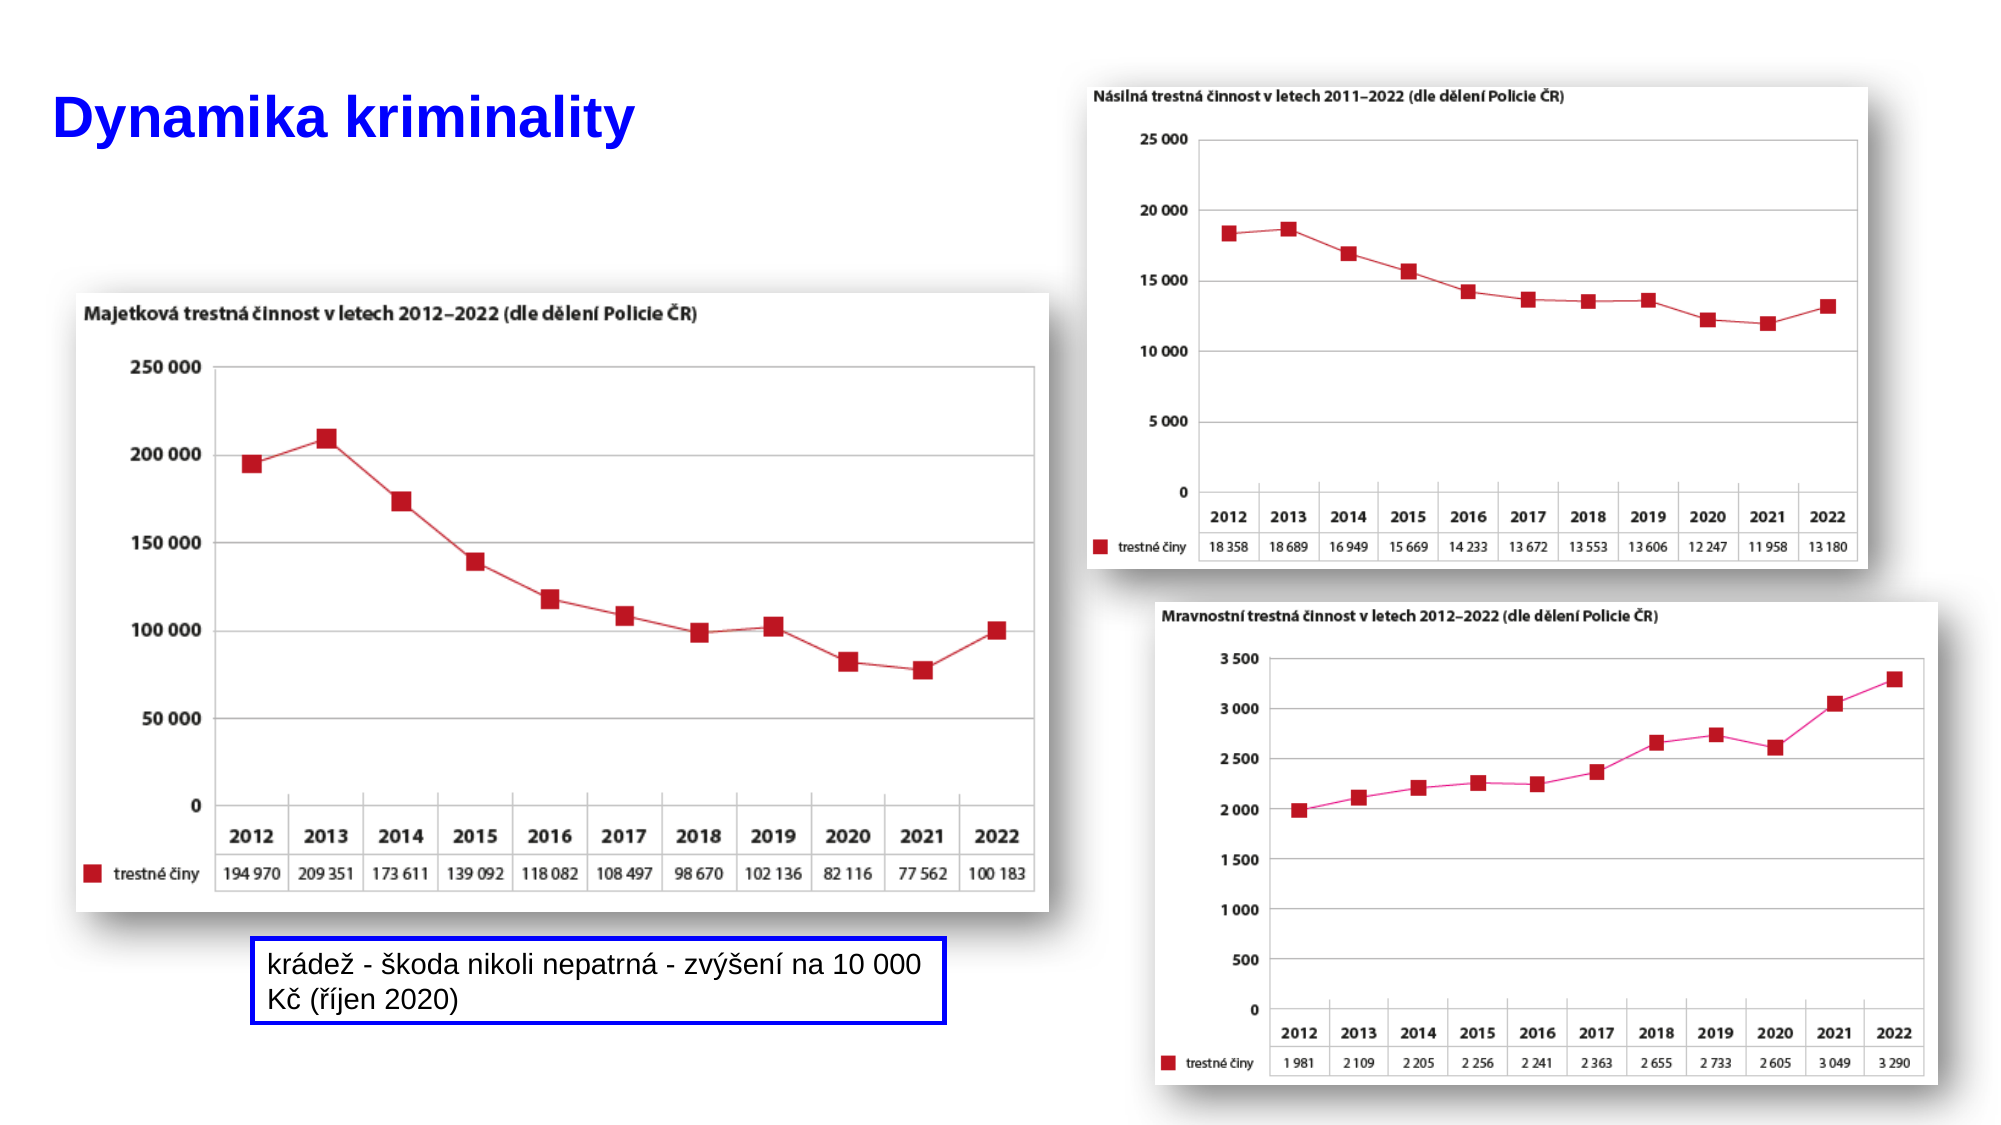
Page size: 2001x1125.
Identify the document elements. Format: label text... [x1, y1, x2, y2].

picture [1087, 87, 1869, 569]
picture [1154, 602, 1938, 1085]
title Dynamika kriminality [37, 40, 1763, 197]
text_box krádež - škoda nikoli nepatrná - zvýšení na 10 000 Kč (říjen 2020) [251, 937, 946, 1024]
picture [76, 293, 1049, 912]
